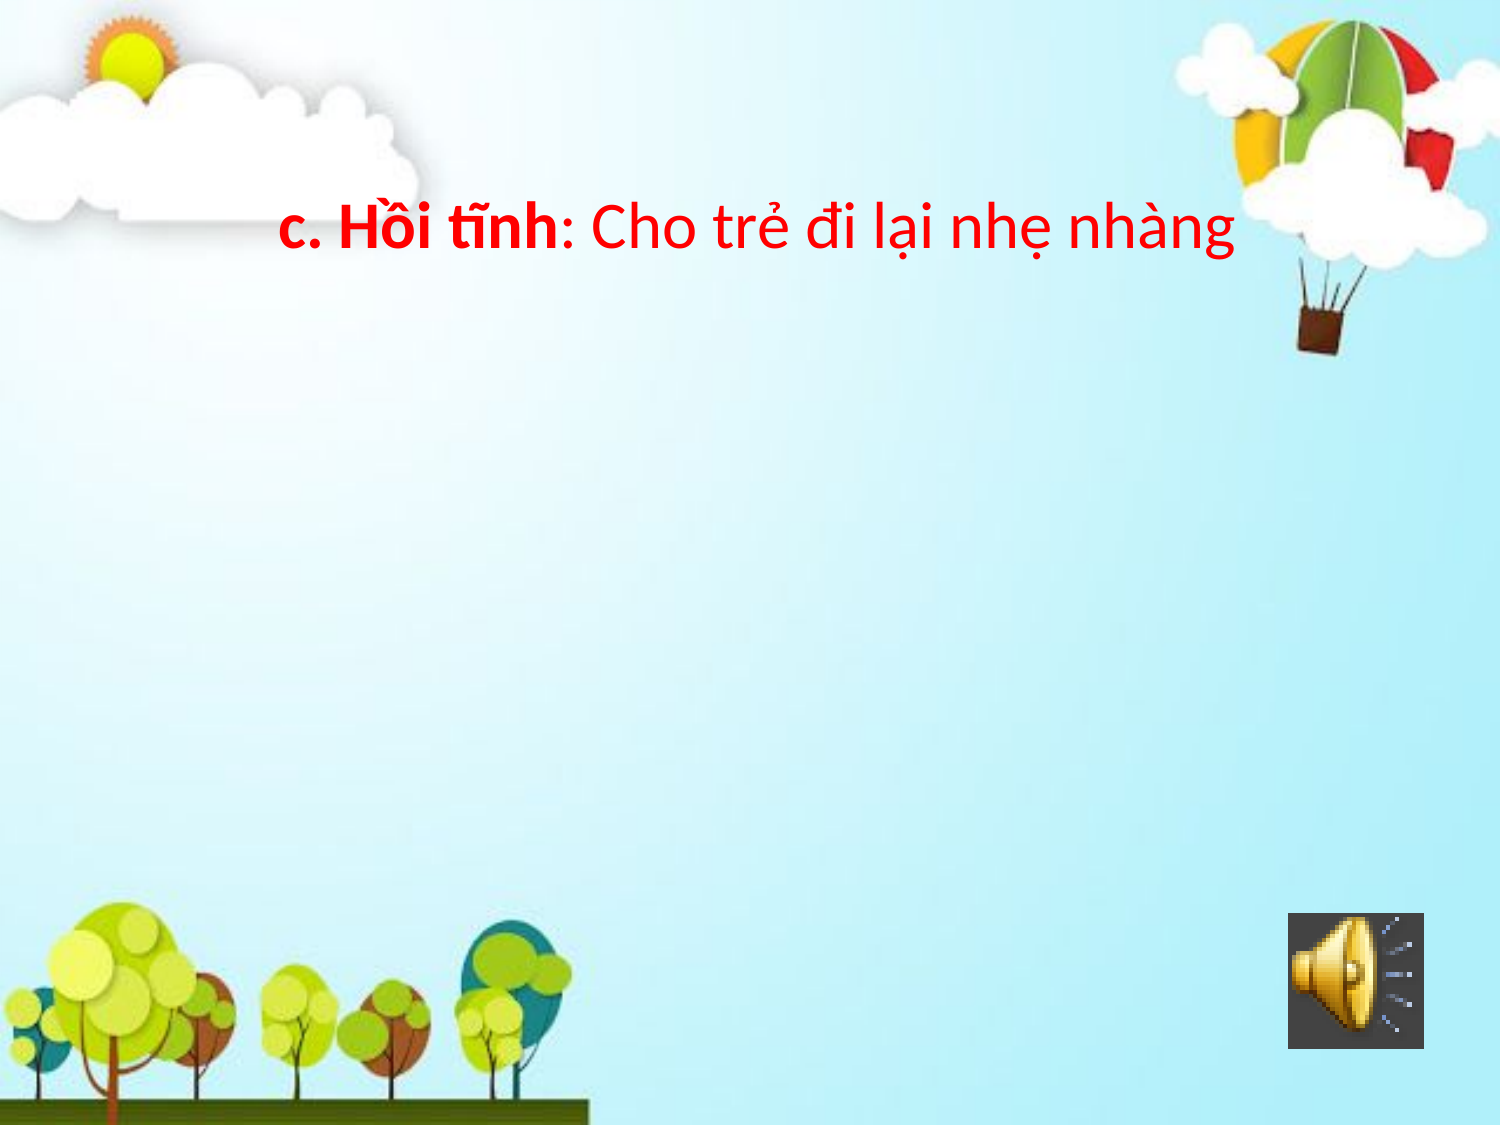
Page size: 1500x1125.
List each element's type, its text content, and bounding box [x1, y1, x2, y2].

text_box c. Hồi tĩnh: Cho trẻ đi lại nhẹ nhàng [263, 174, 1252, 270]
text_box [37, 464, 1450, 639]
picture [0, 0, 1500, 1125]
